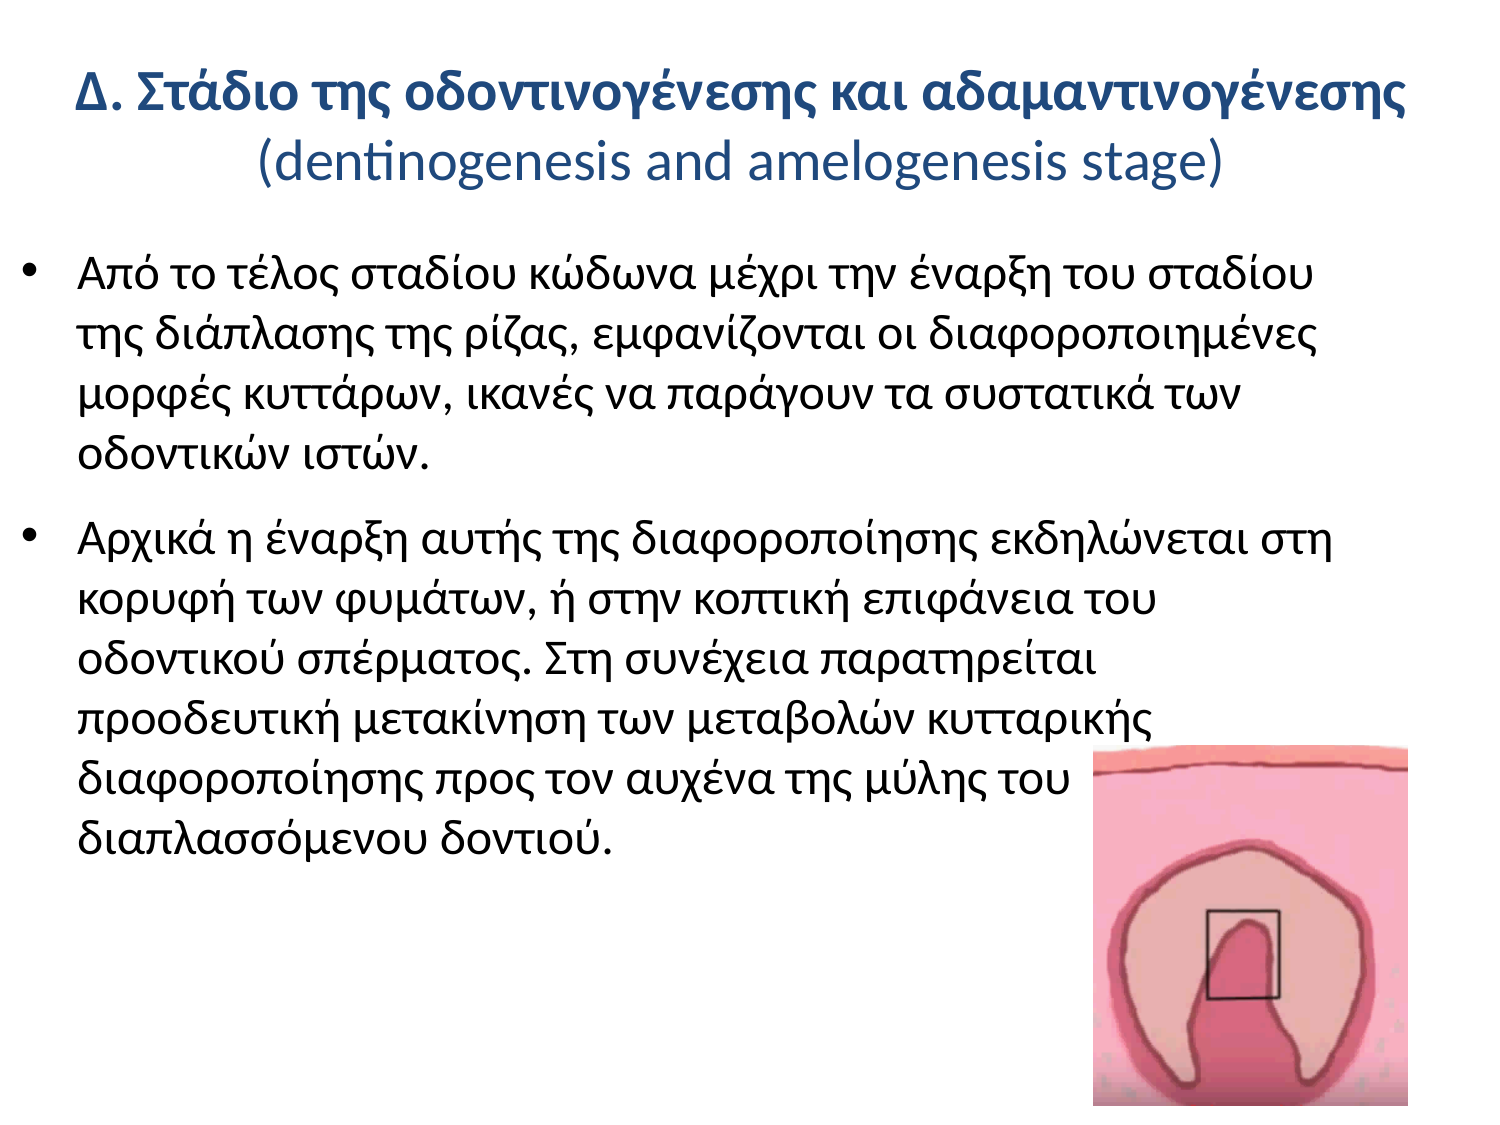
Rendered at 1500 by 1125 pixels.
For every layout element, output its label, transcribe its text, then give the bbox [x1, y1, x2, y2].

title Δ. Στάδιο της οδοντινογένεσης και αδαμαντινογένεσης (dentinogenesis and amelogenesis stage) [0, 45, 1483, 233]
picture [1093, 745, 1408, 1107]
list Από το τέλος σταδίου κώδωνα μέχρι την έναρξη του σταδίου της διάπλασης της ρίζας, εμφανίζονται οι διαφοροποιημένες μορφές κυττάρων, ικανές να παράγουν τα συστατικά των οδοντικών ιστών. Αρχικά η έναρξη αυτής της διαφοροποίησης εκδηλώνεται στη κορυφή των φυμάτων, ή στην κοπτική επιφάνεια του οδοντικού σπέρματος. Στη συνέχεια παρατηρείται προοδευτική μετακίνηση των μεταβολών κυτταρικής διαφοροποίησης προς τον αυχένα της μύλης του διαπλασσόμενου δοντιού. [5, 231, 1356, 975]
